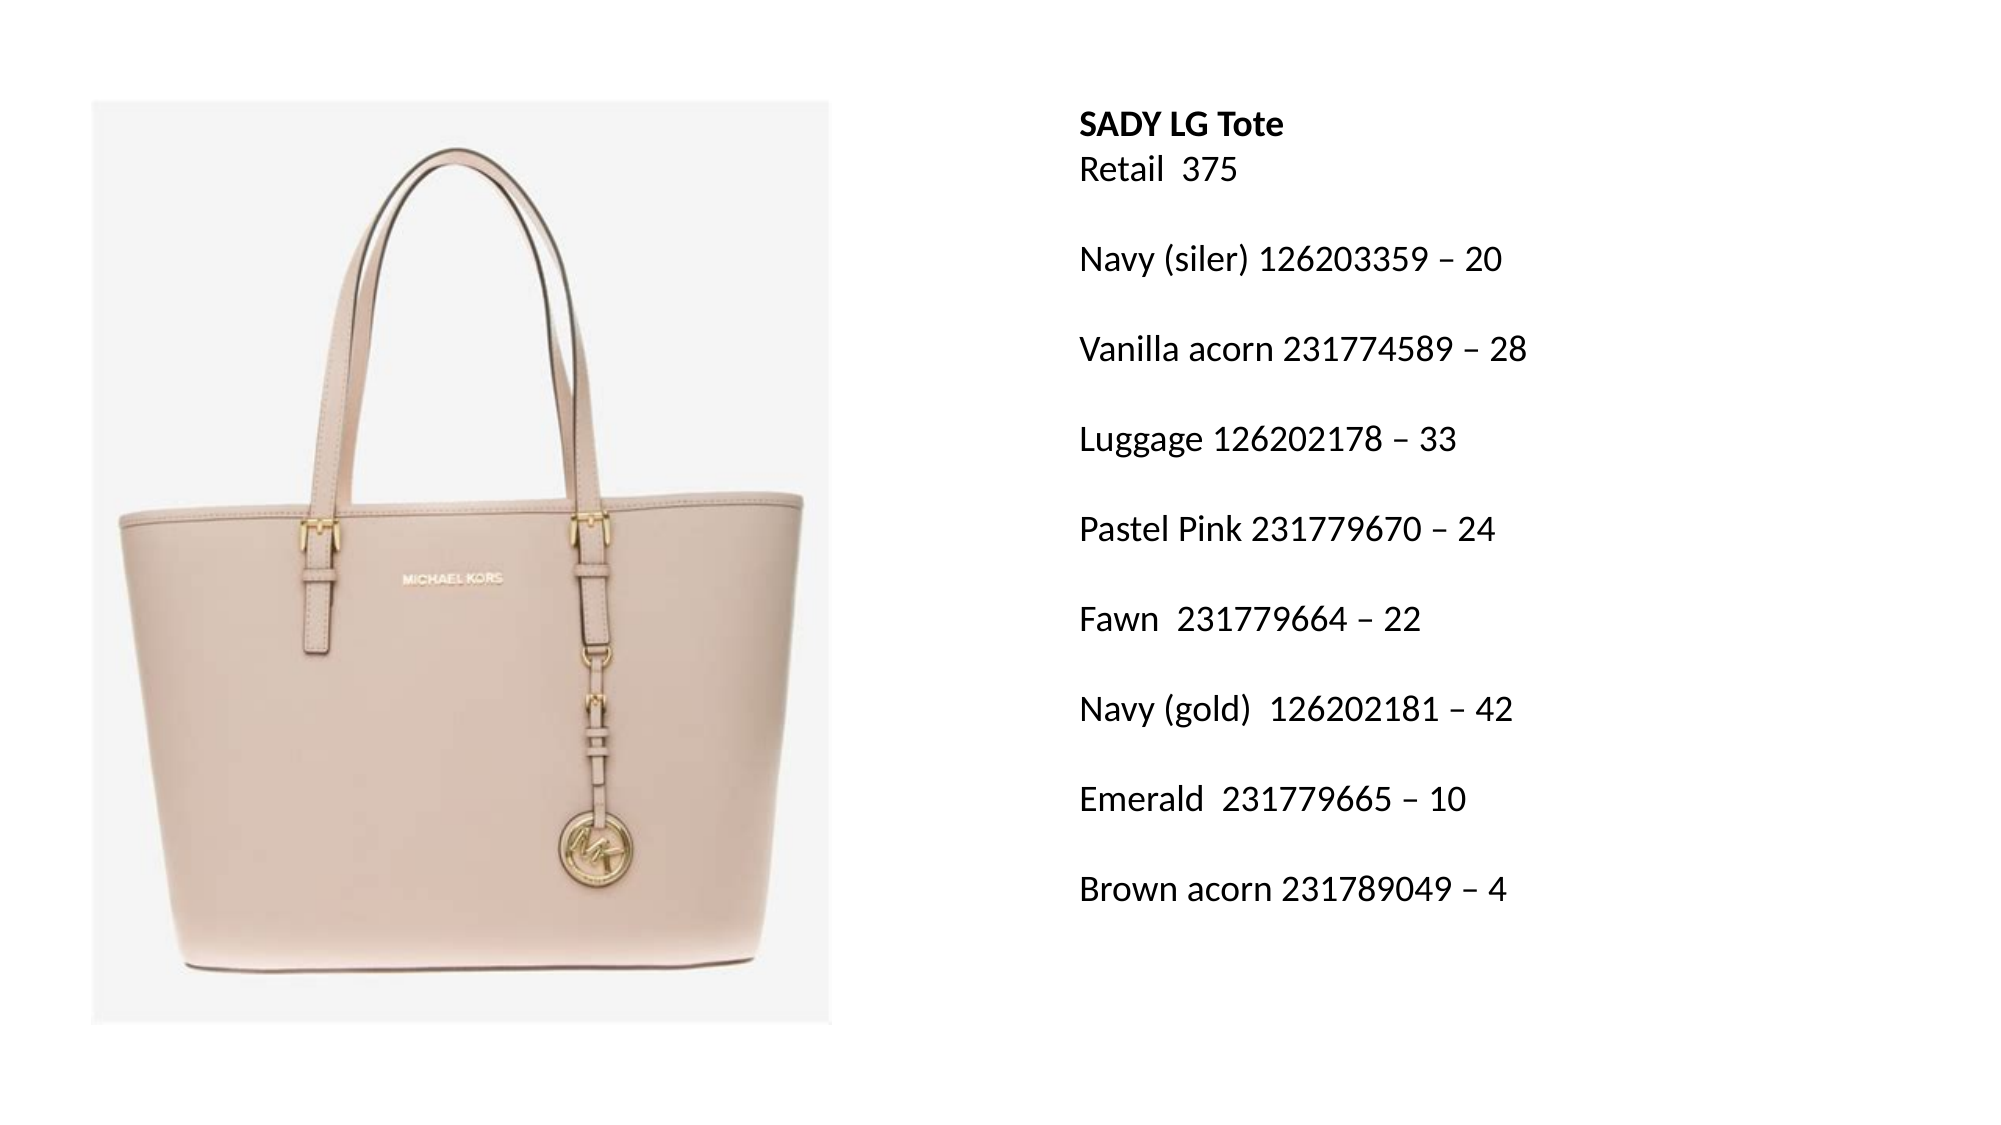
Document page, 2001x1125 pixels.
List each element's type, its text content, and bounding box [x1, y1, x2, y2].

text_box SADY LG Tote Retail 375 Navy (siler) 126203359 – 20 Vanilla acorn 231774589 – 28 Luggage 126202178 – 33 Pastel Pink 231779670 – 24 Fawn 231779664 – 22 Navy (gold) 126202181 – 42 Emerald 231779665 – 10 Brown acorn 231789049 – 4 [1064, 46, 1967, 1125]
picture [91, 99, 832, 1025]
